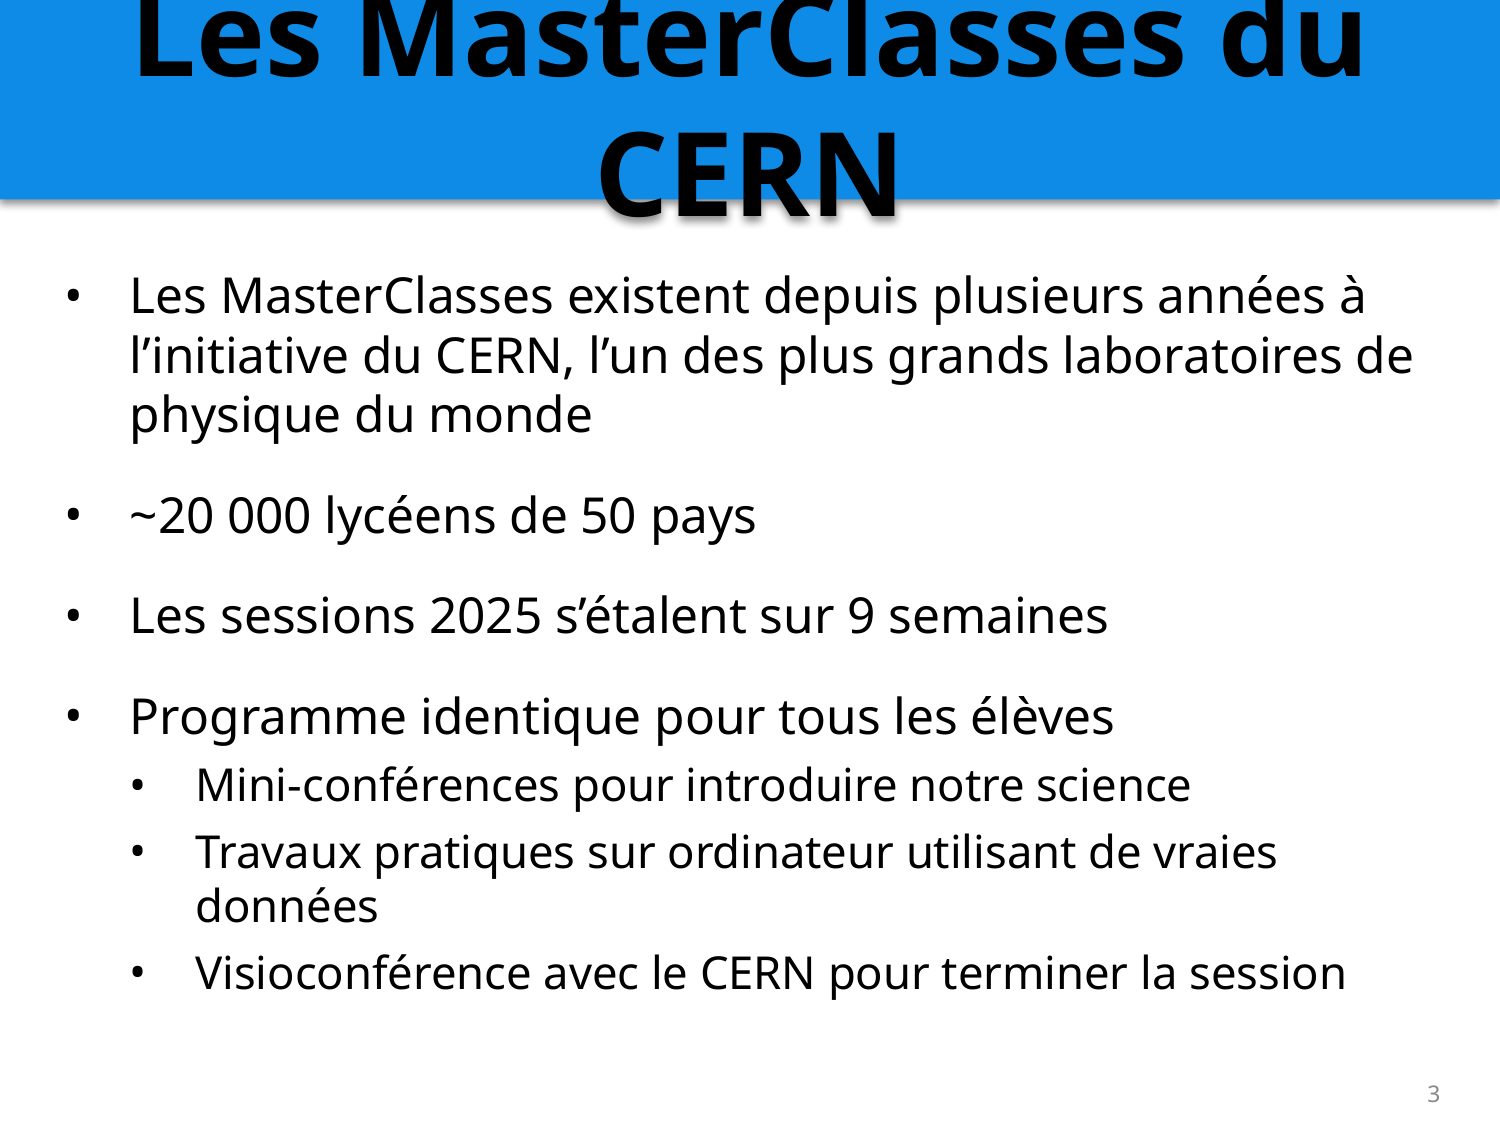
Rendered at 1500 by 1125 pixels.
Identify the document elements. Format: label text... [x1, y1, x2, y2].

list Les MasterClasses existent depuis plusieurs années à l’initiative du CERN, l’un des plus grands laboratoires de physique du monde ~20 000 lycéens de 50 pays Les sessions 2025 s’étalent sur 9 semaines Programme identique pour tous les élèves Mini-conférences pour introduire notre science Travaux pratiques sur ordinateur utilisant de vraies données Visioconférence avec le CERN pour terminer la session [49, 257, 1451, 1009]
slide_number 3 [1371, 1065, 1497, 1125]
title Les MasterClasses du CERN [0, 0, 1500, 200]
